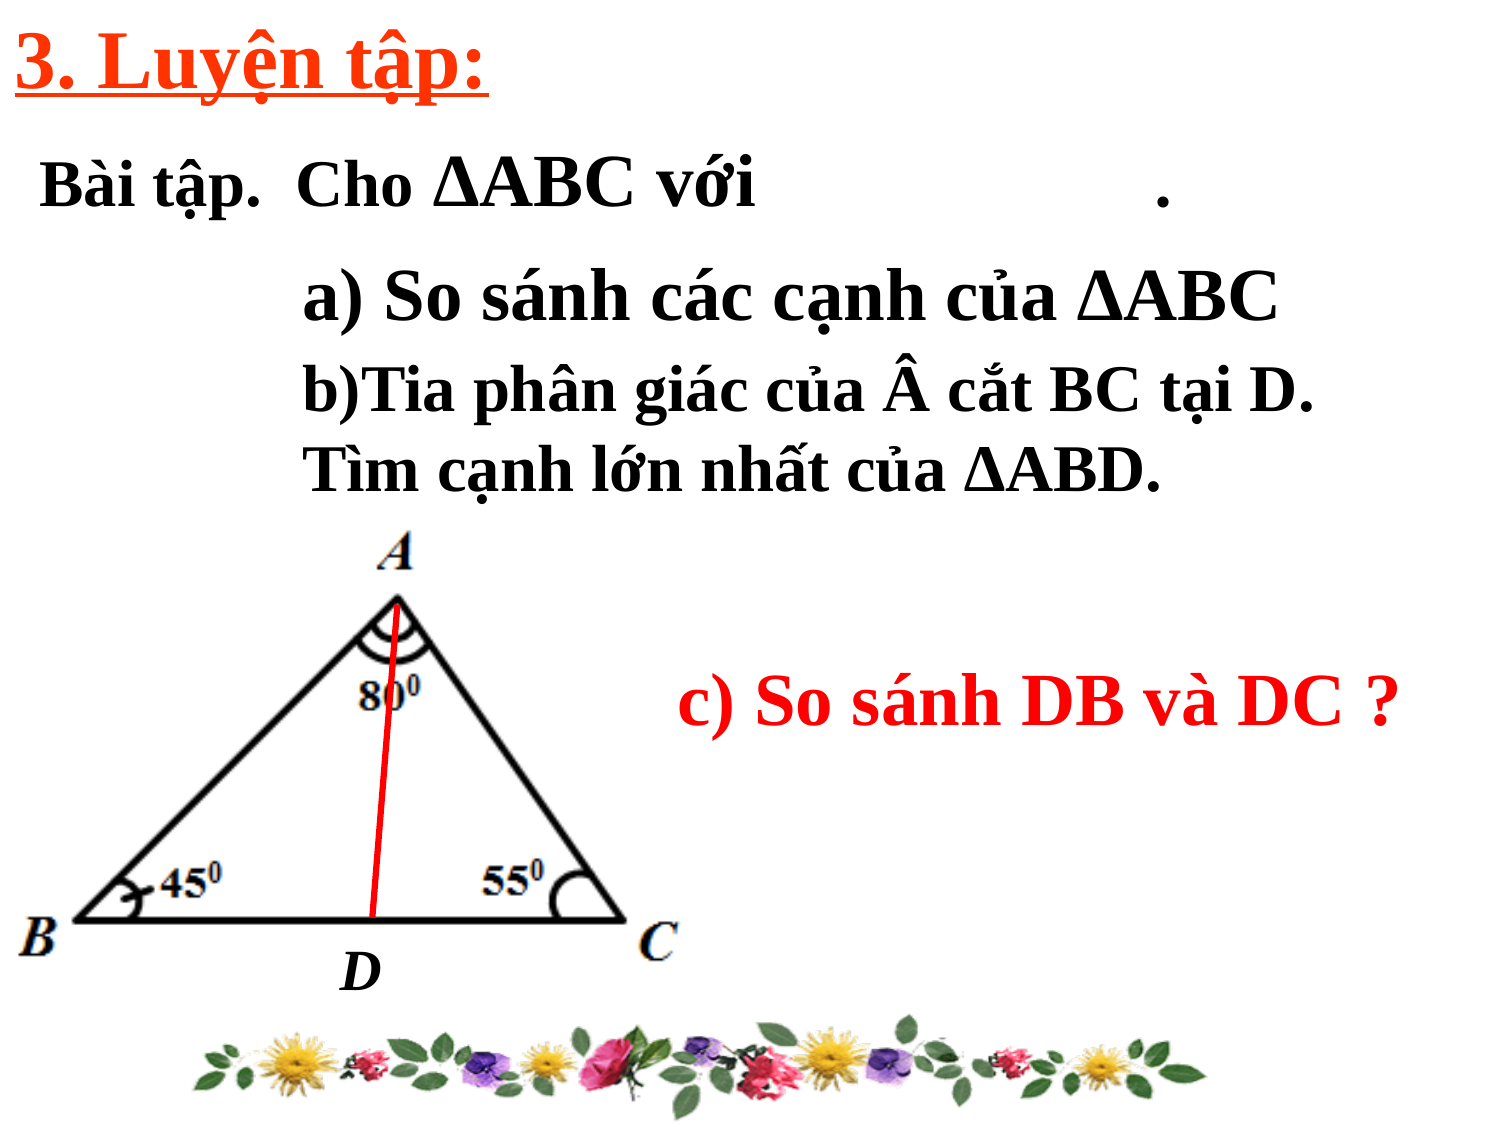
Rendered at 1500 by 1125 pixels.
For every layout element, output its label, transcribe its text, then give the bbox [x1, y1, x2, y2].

text_box So sánh các cạnh của ∆ABC [287, 289, 1350, 337]
text_box c) So sánh DB và DC ? [704, 643, 1450, 749]
picture [0, 524, 701, 976]
picture [187, 1011, 1215, 1125]
text_box 3. Luyện tập: [0, 0, 1163, 86]
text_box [24, 124, 1500, 281]
text_box D [324, 985, 400, 1009]
text_box b)Tia phân giác của Â cắt BC tại D. Tìm cạnh lớn nhất của ∆ABD. [287, 337, 1413, 513]
